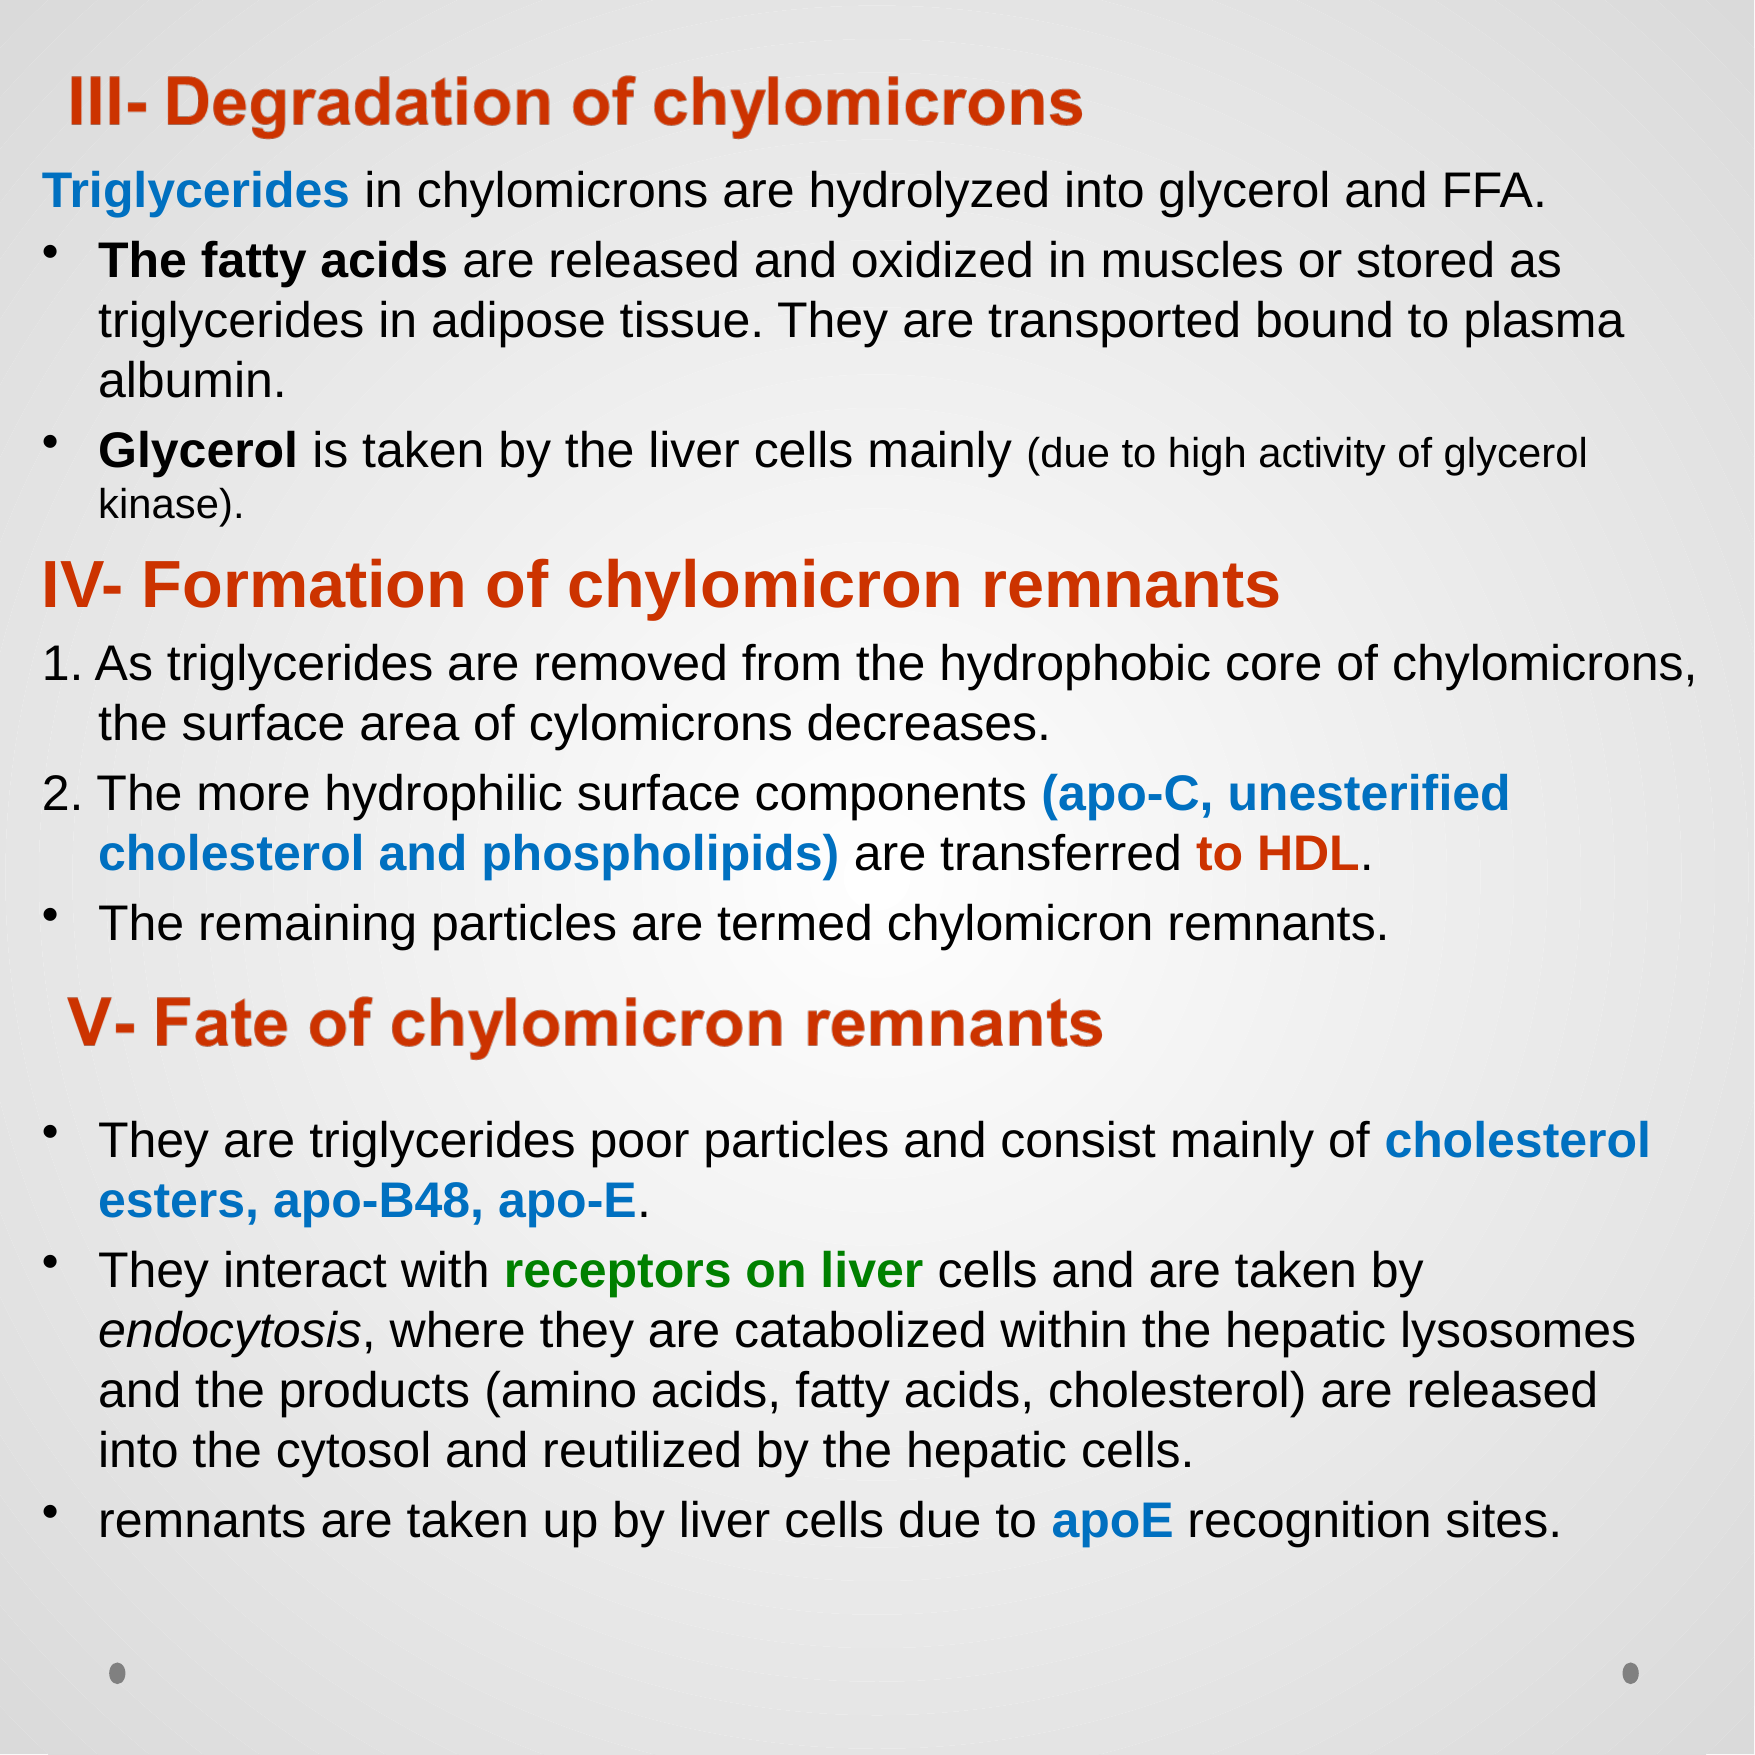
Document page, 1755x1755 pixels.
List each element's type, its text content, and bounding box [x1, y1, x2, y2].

text_box Triglycerides in chylomicrons are hydrolyzed into glycerol and FFA. The fatty acids are released and oxidized in muscles or stored as triglycerides in adipose tissue. They are transported bound to plasma albumin. Glycerol is taken by the liver cells mainly (due to high activity of glycerol kinase). IV- Formation of chylomicron remnants 1. As triglycerides are removed from the hydrophobic core of chylomicrons, the surface area of cylomicrons decreases. 2. The more hydrophilic surface components (apo-C, unesterified cholesterol and phospholipids) are transferred to HDL. The remaining particles are termed chylomicron remnants. [27, 149, 1728, 958]
picture [26, 960, 1145, 1101]
text_box They are triglycerides poor particles and consist mainly of cholesterol esters, apo-B48, apo-E. They interact with receptors on liver cells and are taken by endocytosis, where they are catabolized within the hepatic lysosomes and the products (amino acids, fatty acids, cholesterol) are released into the cytosol and reutilized by the hepatic cells. remnants are taken up by liver cells due to apoE recognition sites. [27, 1100, 1690, 1626]
picture [26, 39, 1125, 180]
